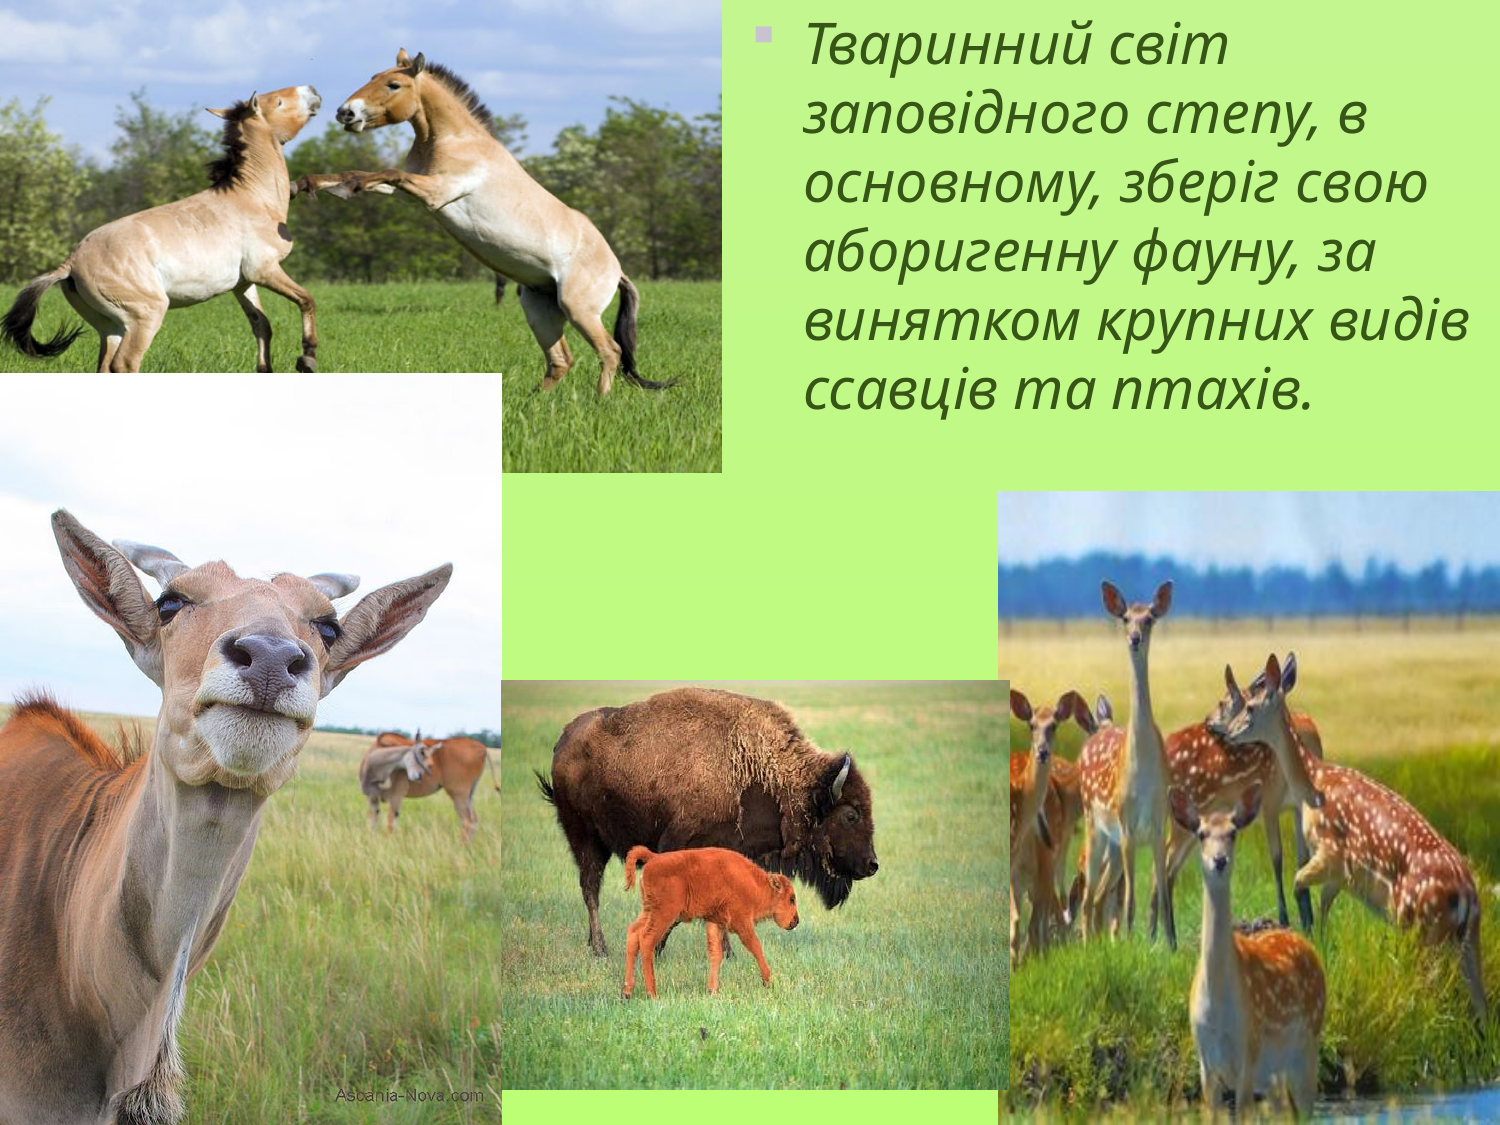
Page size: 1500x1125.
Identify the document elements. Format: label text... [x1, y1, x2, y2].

list Тваринний світ заповідного степу, в основному, зберіг свою аборигенну фауну, за винятком крупних видів ссавців та птахів. [726, 0, 1500, 492]
picture [997, 491, 1500, 1125]
picture [501, 680, 1011, 1090]
picture [0, 373, 503, 1125]
picture [0, 0, 722, 473]
